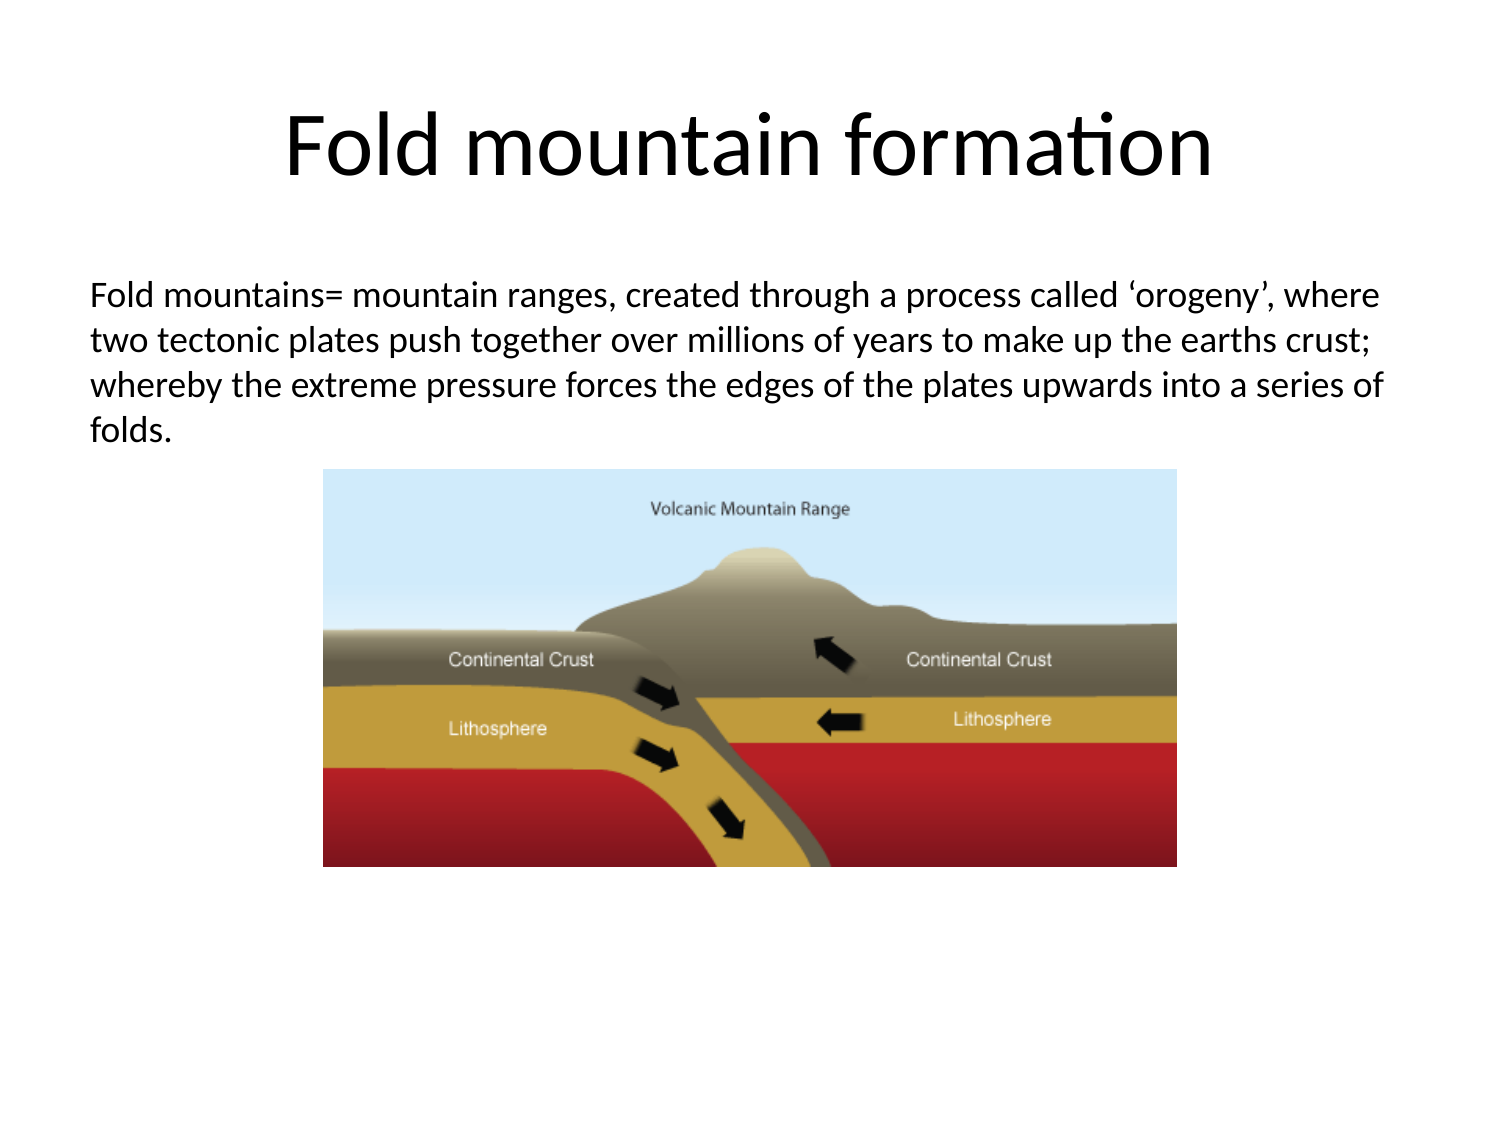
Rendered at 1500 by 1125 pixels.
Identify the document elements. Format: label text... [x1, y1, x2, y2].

list Fold mountains= mountain ranges, created through a process called ‘orogeny’, where two tectonic plates push together over millions of years to make up the earths crust; whereby the extreme pressure forces the edges of the plates upwards into a series of folds. [75, 262, 1425, 1005]
picture [323, 469, 1177, 867]
title Fold mountain formation [75, 45, 1425, 233]
